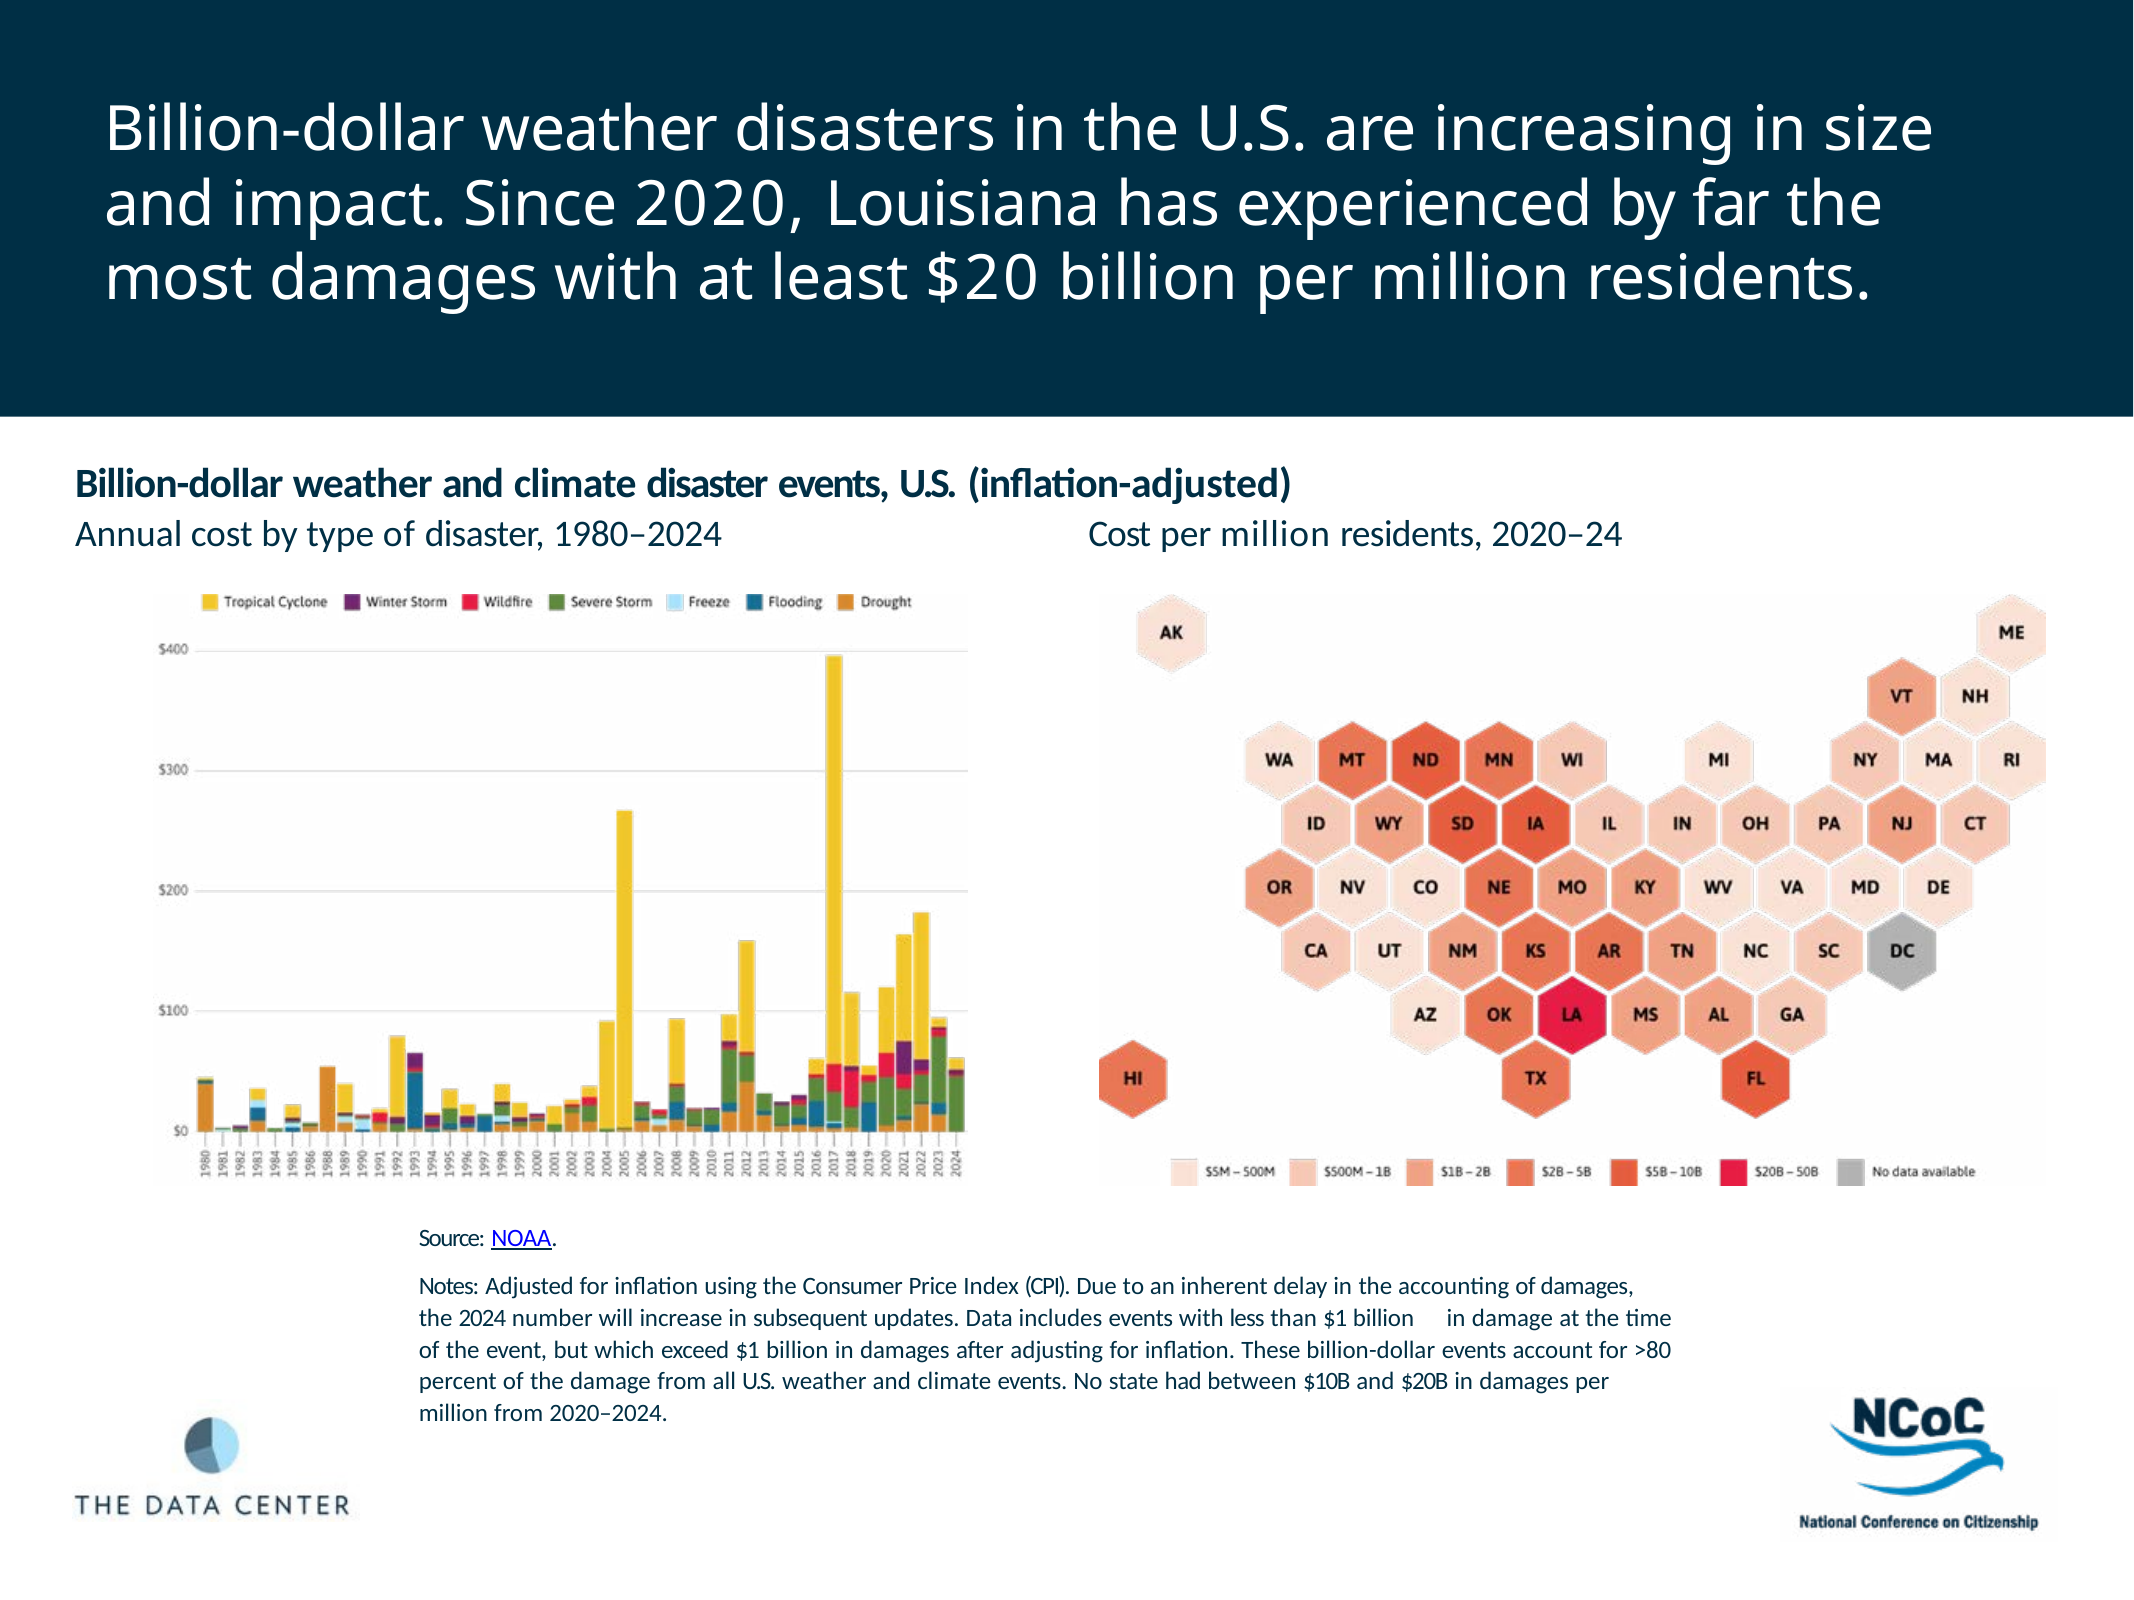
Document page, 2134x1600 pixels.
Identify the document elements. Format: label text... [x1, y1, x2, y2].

picture [72, 1399, 360, 1522]
picture [1098, 593, 2046, 1186]
text_box Billion-dollar weather and climate disaster events, U.S. (inflation-adjusted) Annual cost by type of disaster, 1980–2024 Cost per million residents, 2020–24 [72, 450, 1666, 554]
title Billion-dollar weather disasters in the U.S. are increasing in size and impact. Since 2020, Louisiana has experienced by far the most damages with at least $20 billion per million residents. [102, 85, 2027, 355]
text_box Source: NOAA. Notes: Adjusted for inflation using the Consumer Price Index (CPI). Due to an inherent delay in the accounting of damages, the 2024 number will increase in subsequent updates. Data includes events with less than $1 billion in damage at the time of the event, but which exceed $1 billion in damages after adjusting for inflation. These billion-dollar events account for >80 percent of the damage from all U.S. weather and climate events. No state had between $10B and $20B in damages per million from 2020–2024. [416, 1219, 1705, 1427]
picture [1780, 1387, 2058, 1542]
picture [153, 593, 969, 1186]
